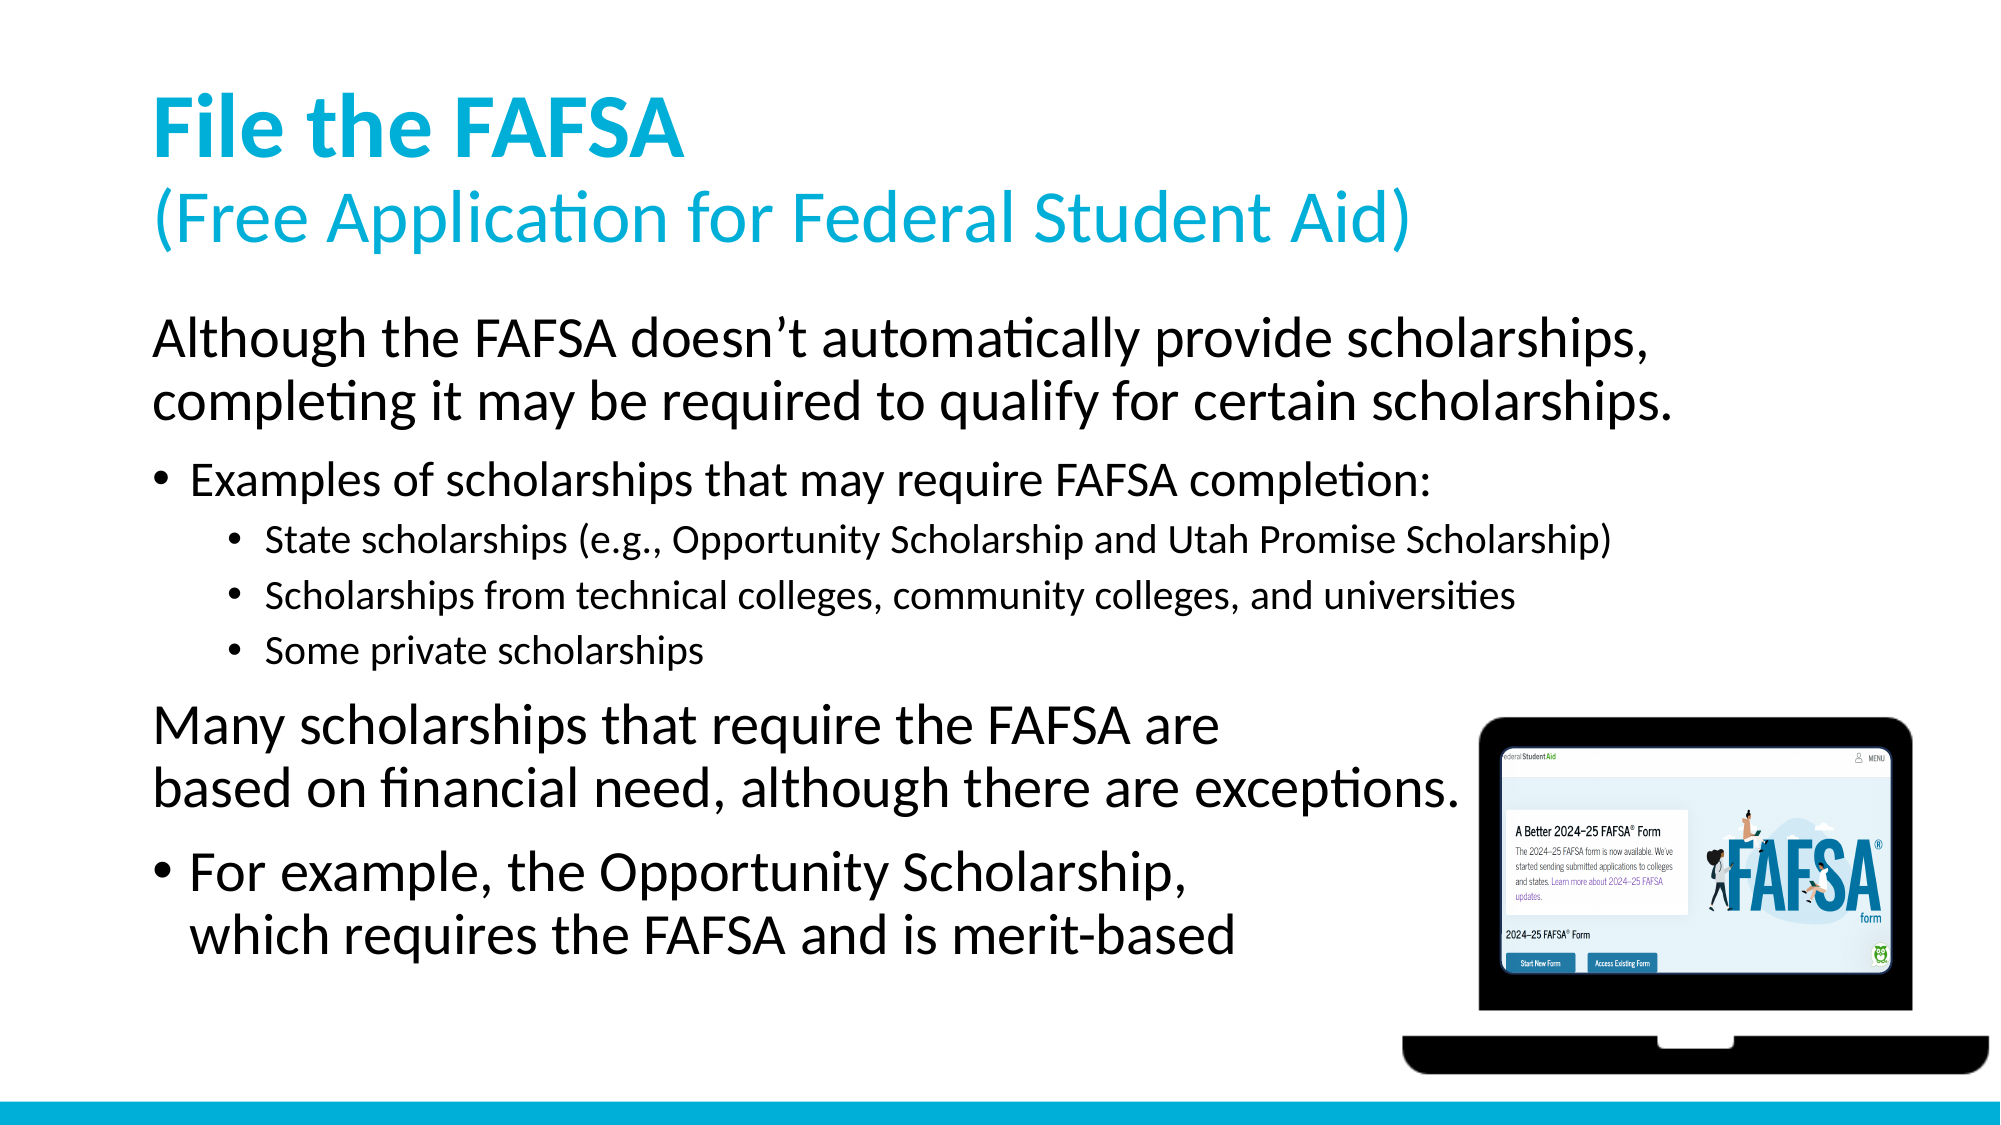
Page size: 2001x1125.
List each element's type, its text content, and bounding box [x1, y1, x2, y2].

title File the FAFSA (Free Application for Federal Student Aid) [137, 59, 1840, 278]
list Although the FAFSA doesn’t automatically provide scholarships, completing it may be required to qualify for certain scholarships. Examples of scholarships that may require FAFSA completion: State scholarships (e.g., Opportunity Scholarship and Utah Promise Scholarship) Scholarships from technical colleges, community colleges, and universities Some private scholarships Many scholarships that require the FAFSA are based on financial need, although there are exceptions. For example, the Opportunity Scholarship, which requires the FAFSA and is merit-based [137, 299, 1863, 1014]
picture [1390, 590, 2000, 1101]
